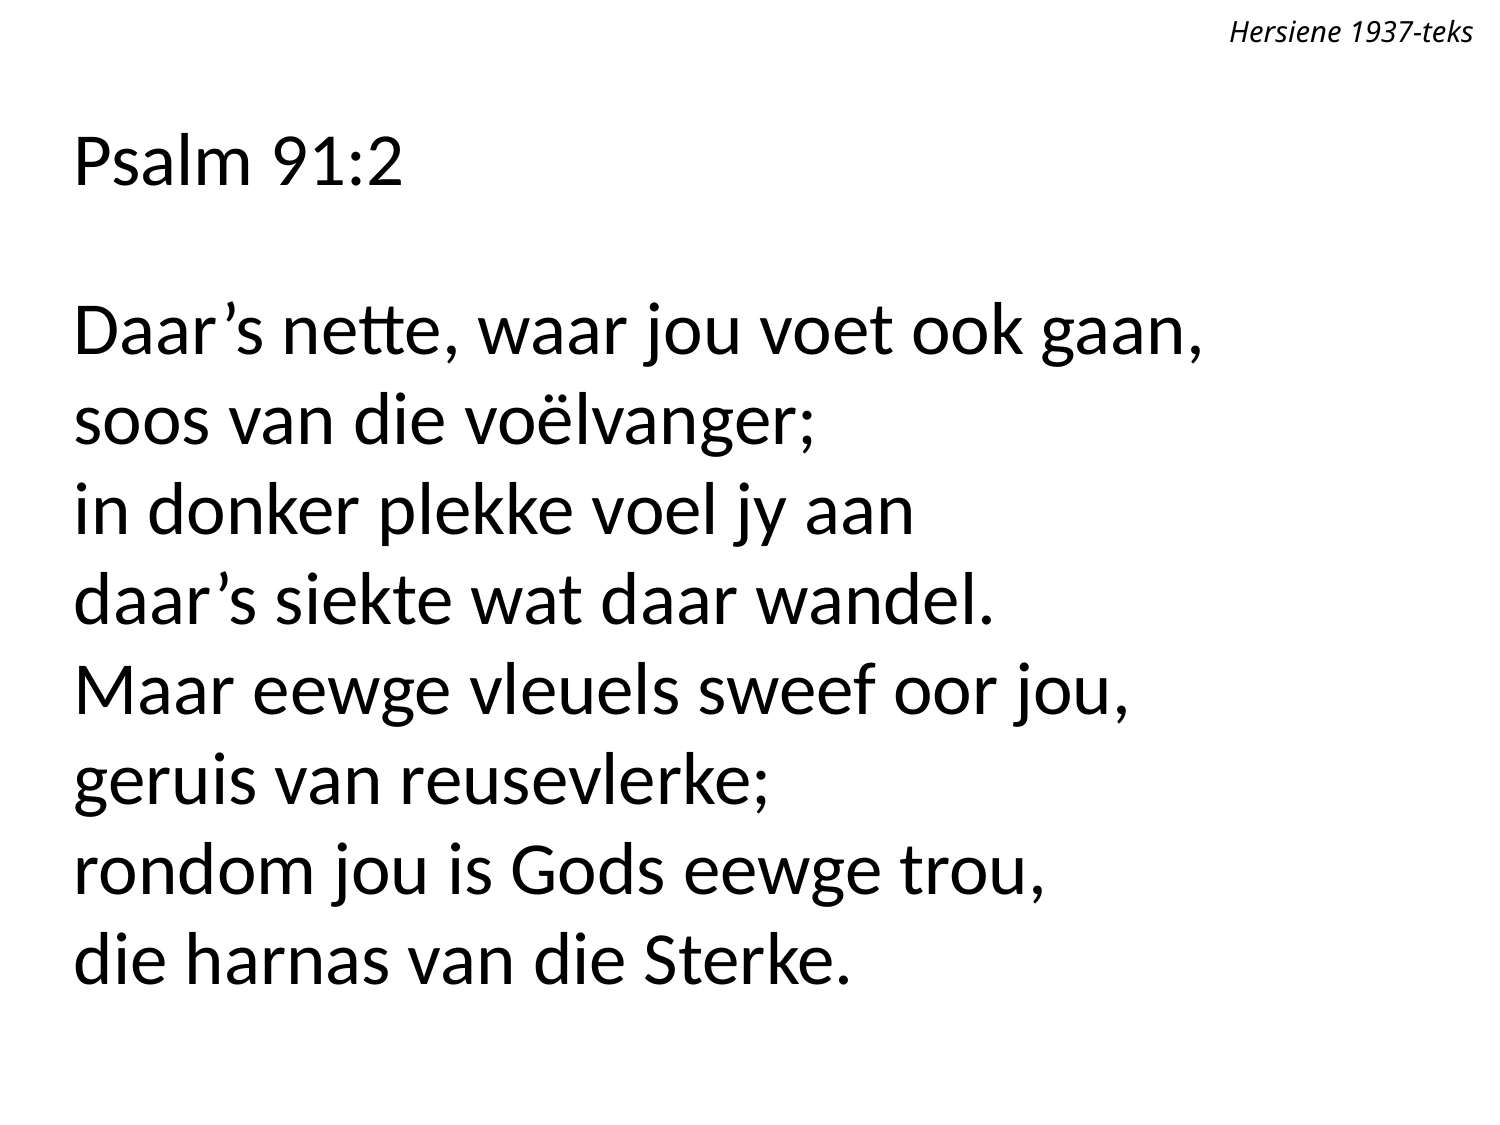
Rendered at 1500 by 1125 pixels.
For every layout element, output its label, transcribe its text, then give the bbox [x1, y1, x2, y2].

text_box Hersiene 1937-teks [1214, 5, 1489, 56]
text_box Psalm 91:2 Daar’s nette, waar jou voet ook gaan, soos van die voëlvanger; in donker plekke voel jy aan daar’s siekte wat daar wandel. Maar eewge vleuels sweef oor jou, geruis van reusevlerke; rondom jou is Gods eewge trou, die harnas van die Sterke. [58, 113, 1500, 1007]
